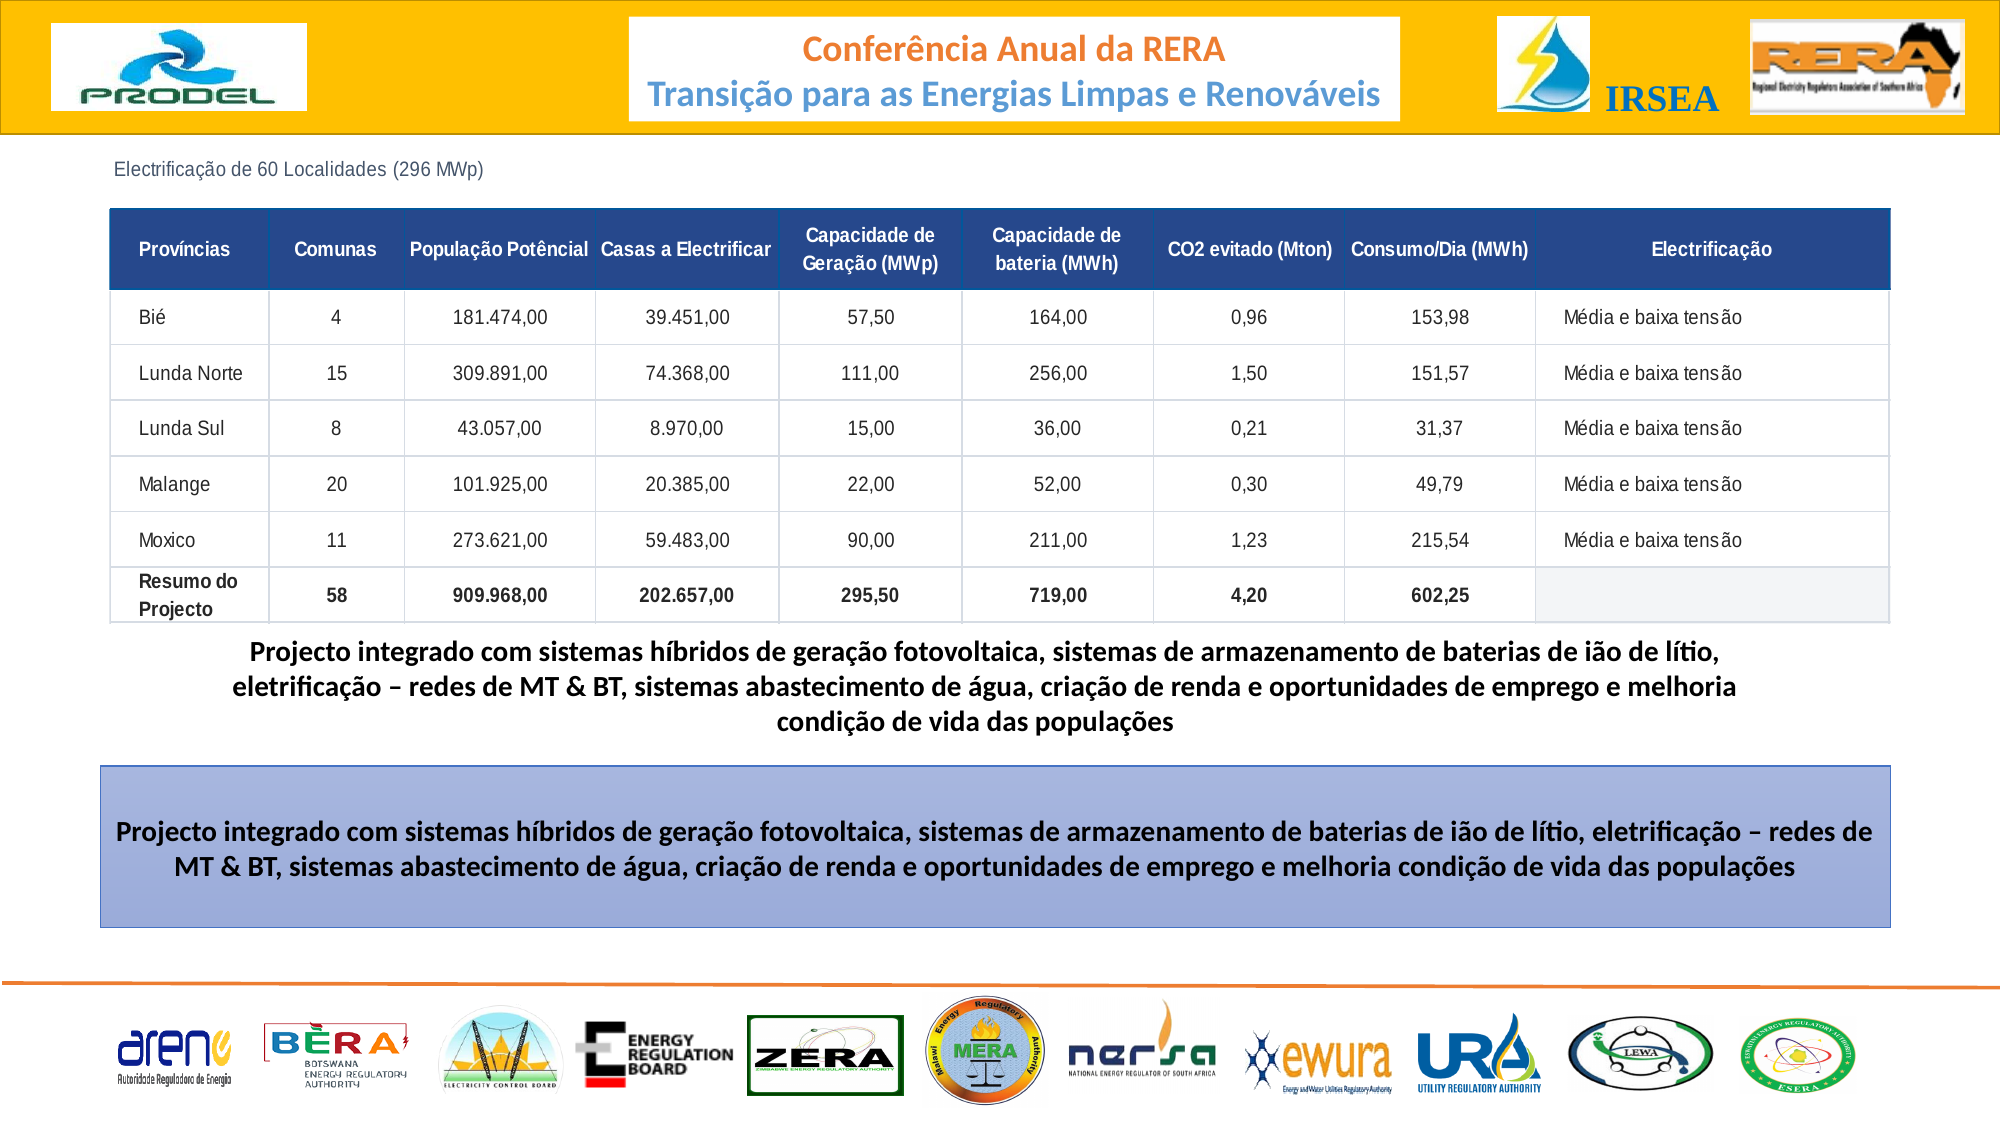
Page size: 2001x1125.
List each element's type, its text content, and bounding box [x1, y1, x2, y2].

picture [1567, 1015, 1714, 1092]
picture [922, 992, 1049, 1108]
picture [1066, 996, 1220, 1094]
picture [1739, 1016, 1857, 1094]
text_box [0, 0, 2000, 135]
text_box Conferência Anual da RERA Transição para as Energias Limpas e Renováveis [628, 16, 1401, 122]
picture [571, 1019, 741, 1092]
text_box Projecto integrado com sistemas híbridos de geração fotovoltaica, sistemas de armazenamento de baterias de ião de lítio, eletrificação – redes de MT & BT, sistemas abastecimento de água, criação de renda e oportunidades de emprego e melhoria condição de vida das populações [100, 765, 1891, 928]
picture [50, 22, 307, 111]
picture [260, 1021, 413, 1091]
picture [112, 1019, 236, 1095]
picture [1245, 1013, 1392, 1108]
picture [1750, 19, 1965, 115]
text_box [109, 127, 1891, 624]
text_box IRSEA [1590, 66, 1735, 127]
picture [747, 1015, 904, 1096]
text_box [1, 982, 2000, 988]
picture [1497, 16, 1590, 112]
picture [434, 1002, 566, 1094]
text_box Projecto integrado com sistemas híbridos de geração fotovoltaica, sistemas de armazenamento de baterias de ião de lítio, eletrificação – redes de MT & BT, sistemas abastecimento de água, criação de renda e oportunidades de emprego e melhoria condição de vida das populações [194, 624, 1777, 765]
picture [1418, 1011, 1541, 1096]
